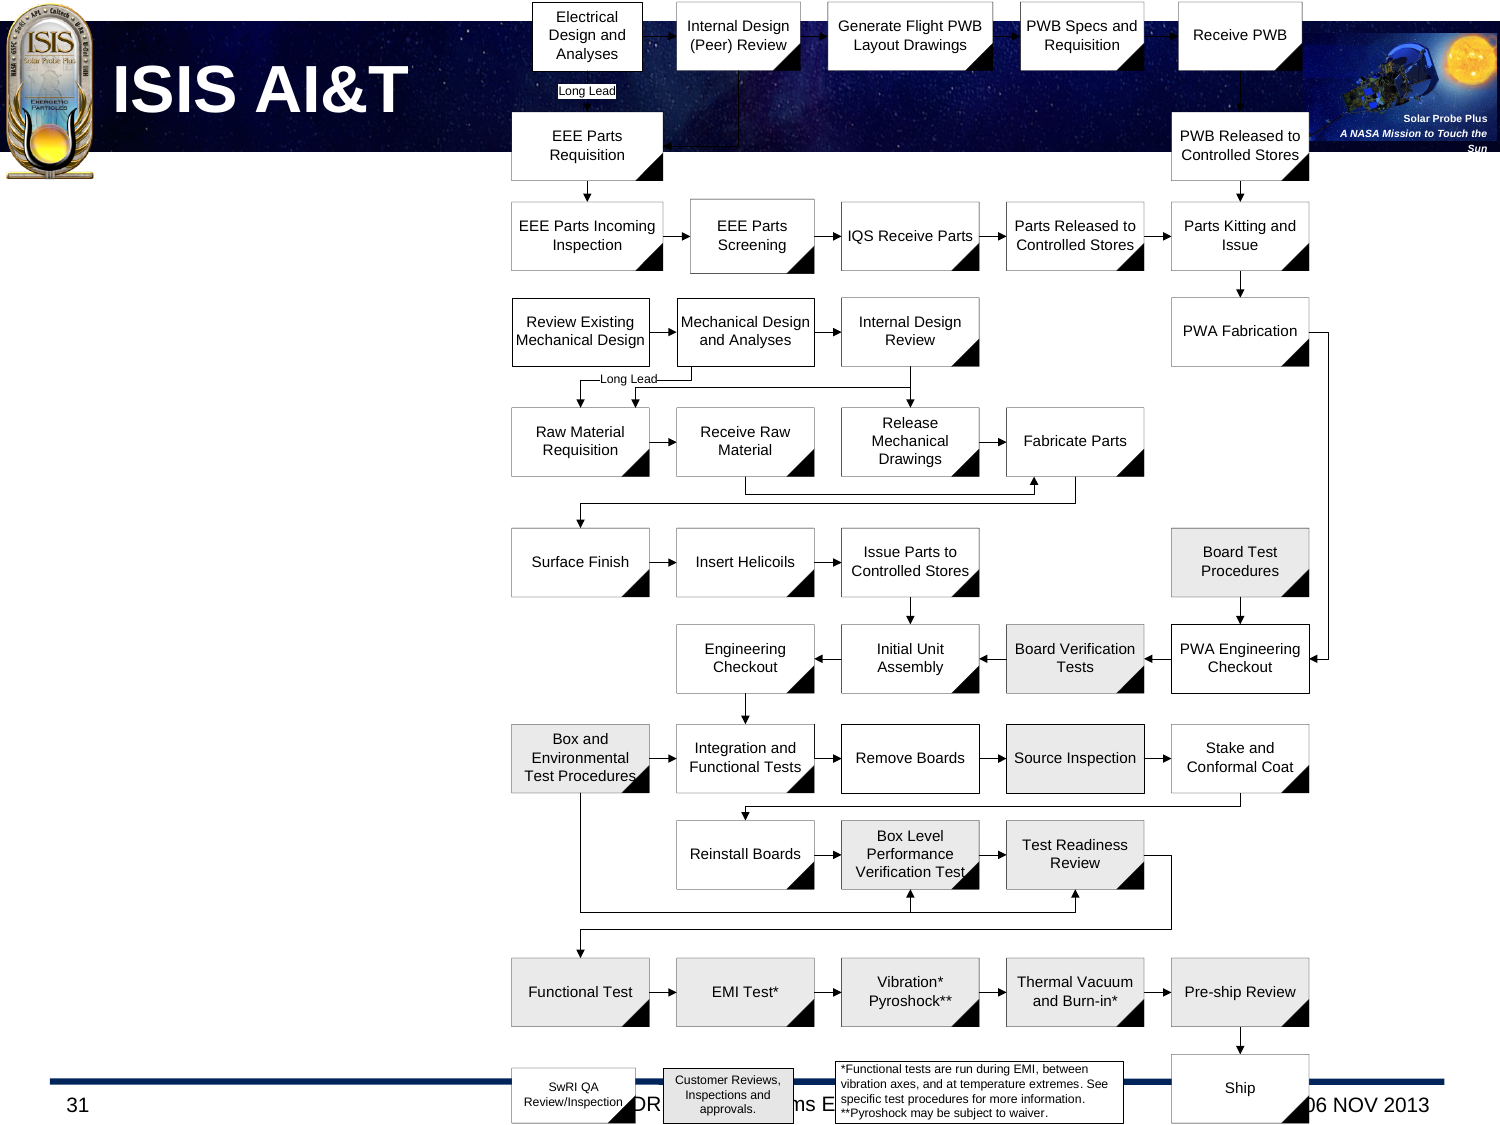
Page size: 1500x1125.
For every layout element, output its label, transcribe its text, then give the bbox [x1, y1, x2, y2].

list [509, 0, 1331, 1125]
picture [1331, 21, 1500, 152]
picture [0, 2, 509, 181]
title ISIS AI&T [111, 30, 504, 142]
